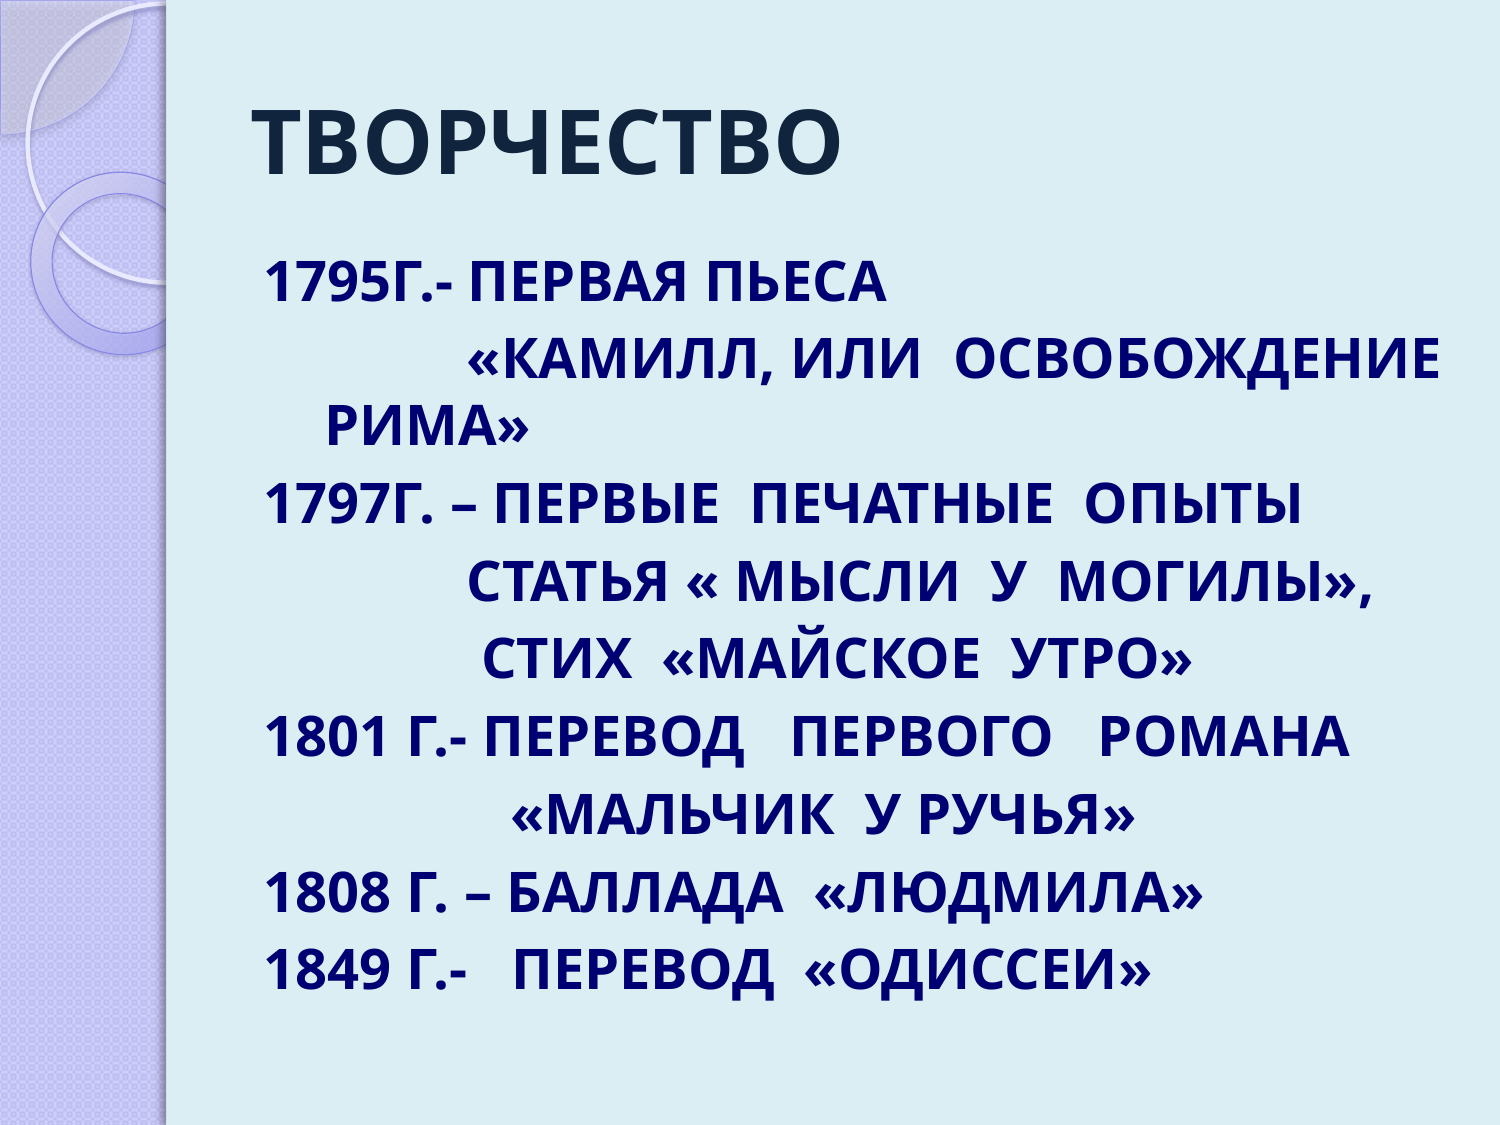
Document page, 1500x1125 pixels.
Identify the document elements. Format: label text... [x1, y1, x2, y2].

list 1795Г.- ПЕРВАЯ ПЬЕСА «КАМИЛЛ, ИЛИ ОСВОБОЖДЕНИЕ РИМА» 1797Г. – ПЕРВЫЕ ПЕЧАТНЫЕ ОПЫТЫ СТАТЬЯ « МЫСЛИ У МОГИЛЫ», СТИХ «МАЙСКОЕ УТРО» 1801 Г.- ПЕРЕВОД ПЕРВОГО РОМАНА «МАЛЬЧИК У РУЧЬЯ» 1808 Г. – БАЛЛАДА «ЛЮДМИЛА» 1849 Г.- ПЕРЕВОД «ОДИССЕИ» [235, 237, 1466, 1025]
title ТВОРЧЕСТВО [235, 45, 1466, 233]
